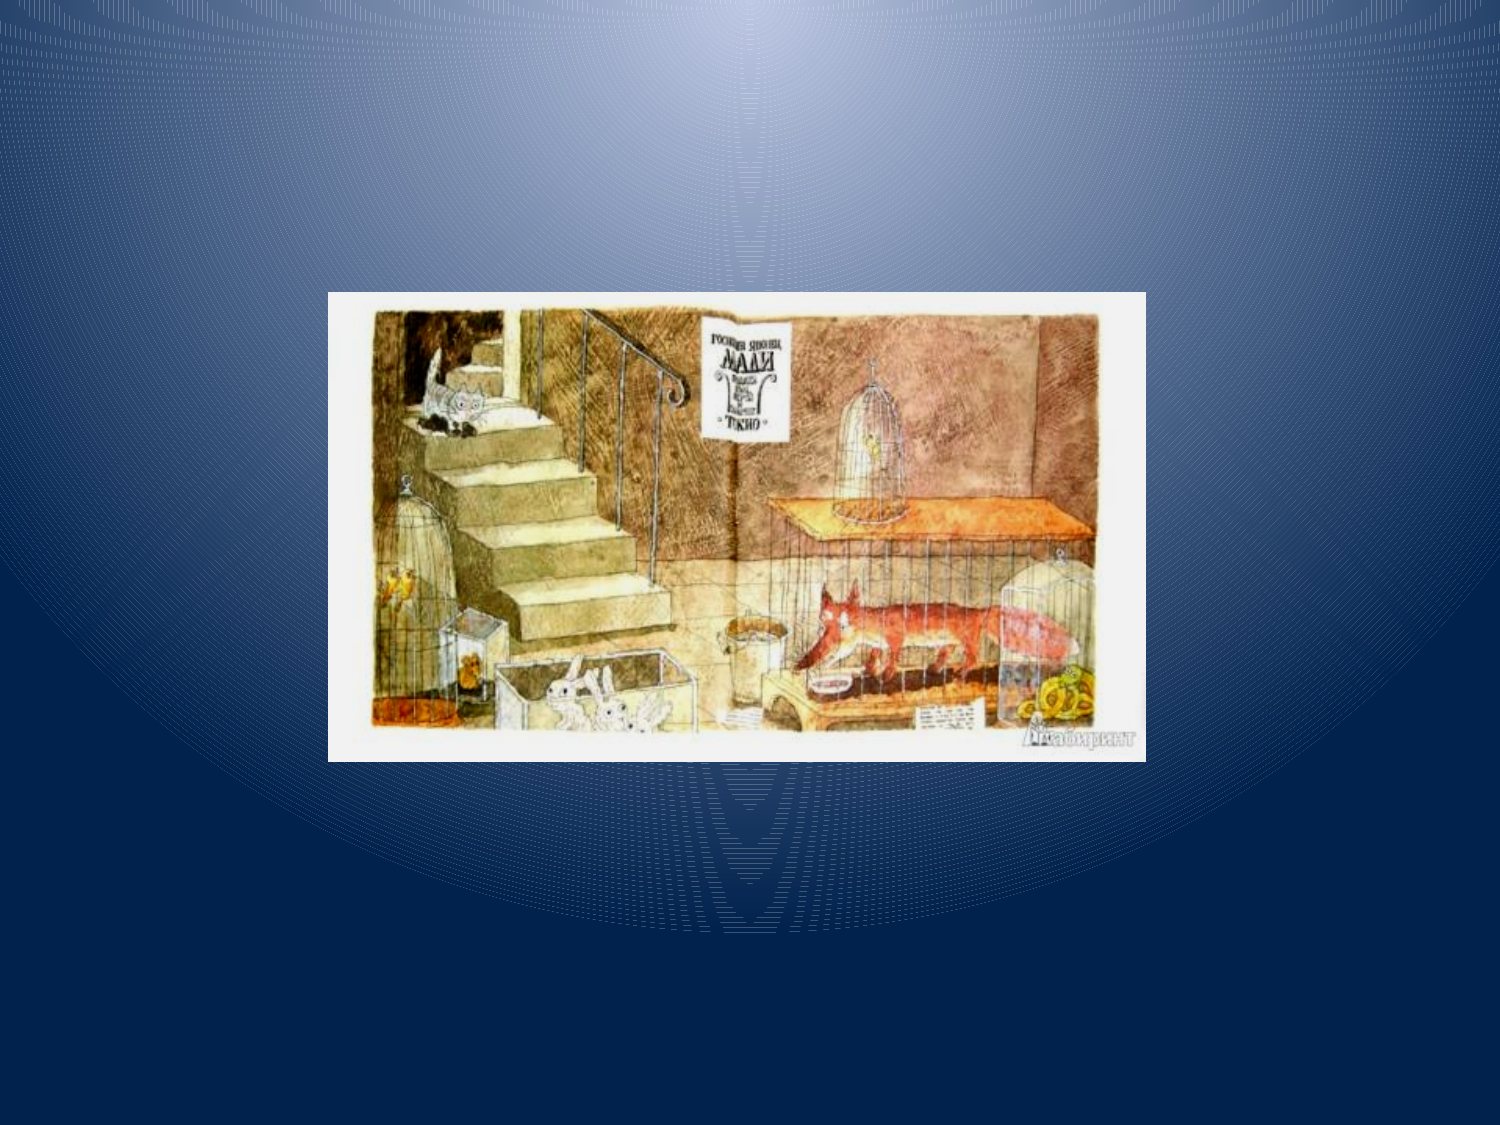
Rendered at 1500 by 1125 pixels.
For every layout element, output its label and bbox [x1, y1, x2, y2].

picture [327, 292, 1146, 762]
